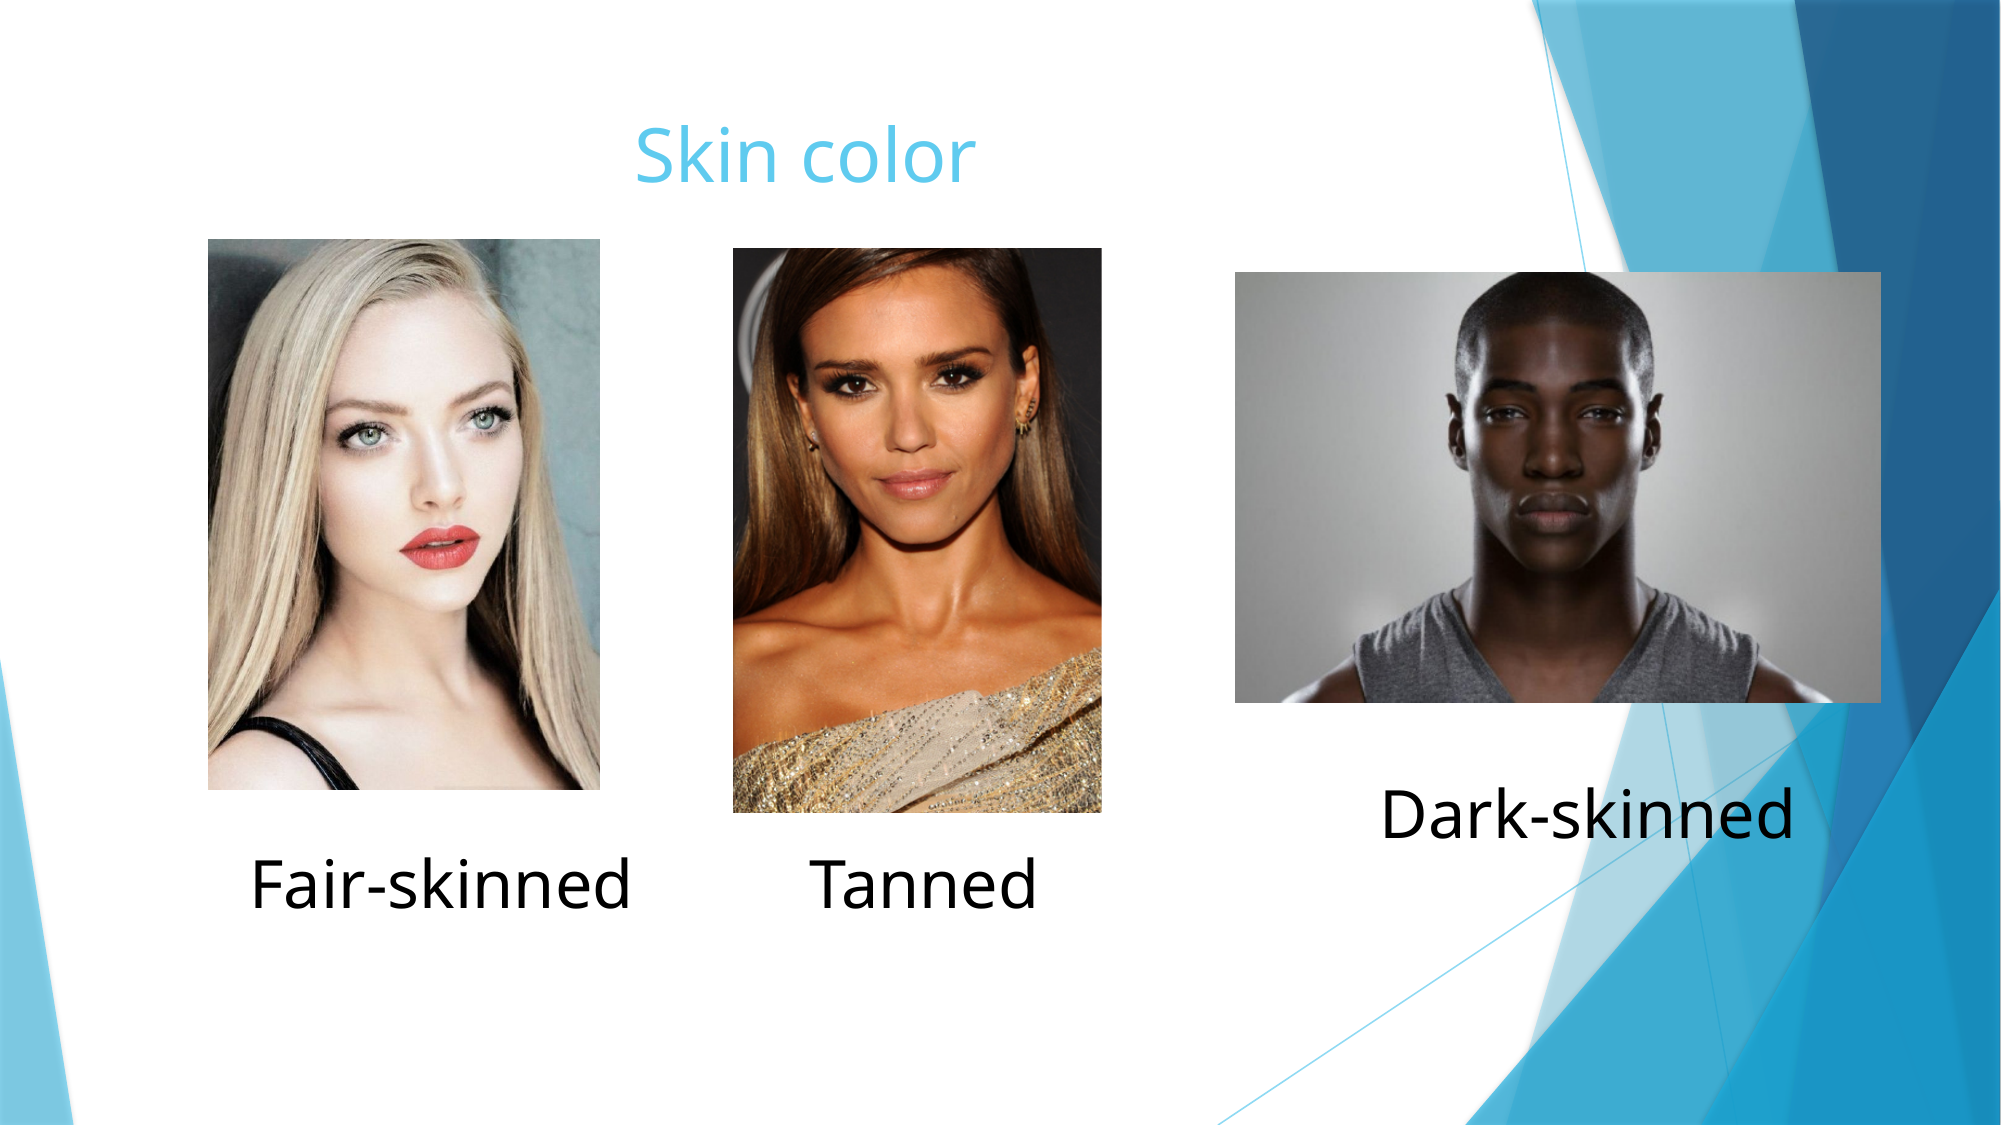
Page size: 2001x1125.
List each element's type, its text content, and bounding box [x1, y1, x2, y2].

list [207, 239, 601, 791]
picture [1234, 272, 1881, 704]
picture [732, 247, 1103, 813]
text_box Dark-skinned [1364, 764, 1881, 859]
title Skin color [111, 99, 1522, 317]
text_box Fair-skinned [234, 834, 734, 929]
text_box Tanned [794, 834, 1255, 929]
